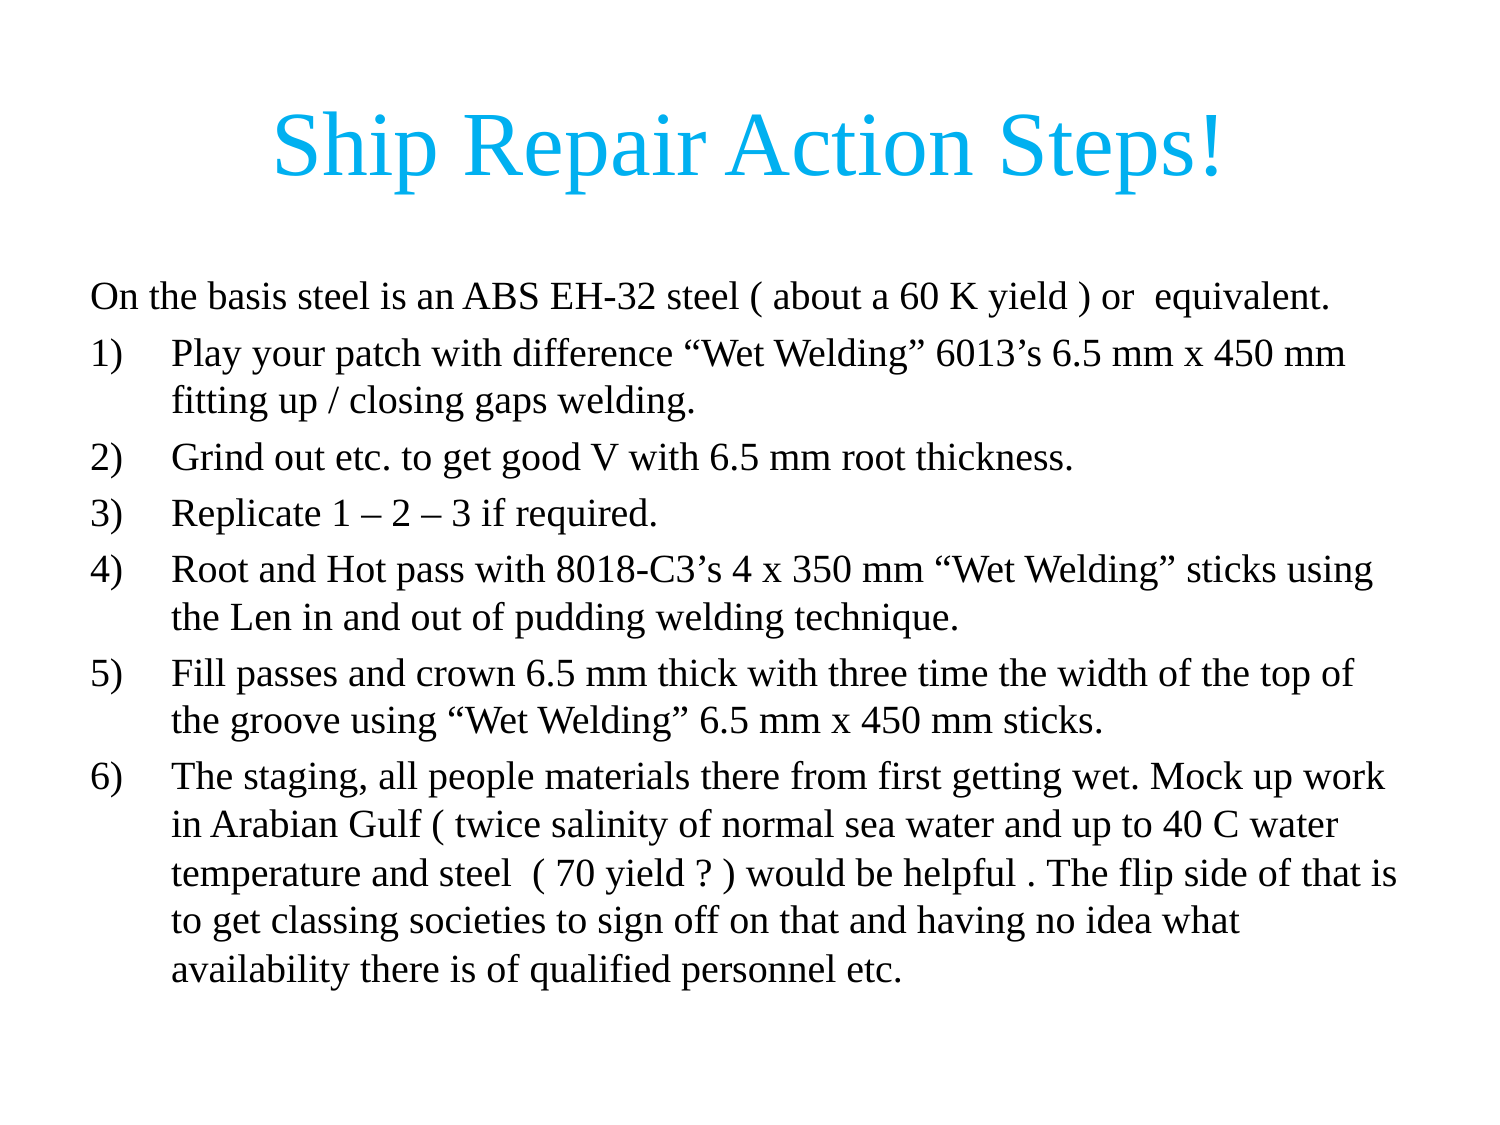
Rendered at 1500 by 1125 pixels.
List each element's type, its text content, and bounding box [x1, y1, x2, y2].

title Ship Repair Action Steps! [75, 45, 1425, 233]
list On the basis steel is an ABS EH-32 steel ( about a 60 K yield ) or equivalent. Play your patch with difference “Wet Welding” 6013’s 6.5 mm x 450 mm fitting up / closing gaps welding. Grind out etc. to get good V with 6.5 mm root thickness. Replicate 1 – 2 – 3 if required. Root and Hot pass with 8018-C3’s 4 x 350 mm “Wet Welding” sticks using the Len in and out of pudding welding technique. Fill passes and crown 6.5 mm thick with three time the width of the top of the groove using “Wet Welding” 6.5 mm x 450 mm sticks. The staging, all people materials there from first getting wet. Mock up work in Arabian Gulf ( twice salinity of normal sea water and up to 40 C water temperature and steel ( 70 yield ? ) would be helpful . The flip side of that is to get classing societies to sign off on that and having no idea what availability there is of qualified personnel etc. [75, 262, 1425, 1005]
